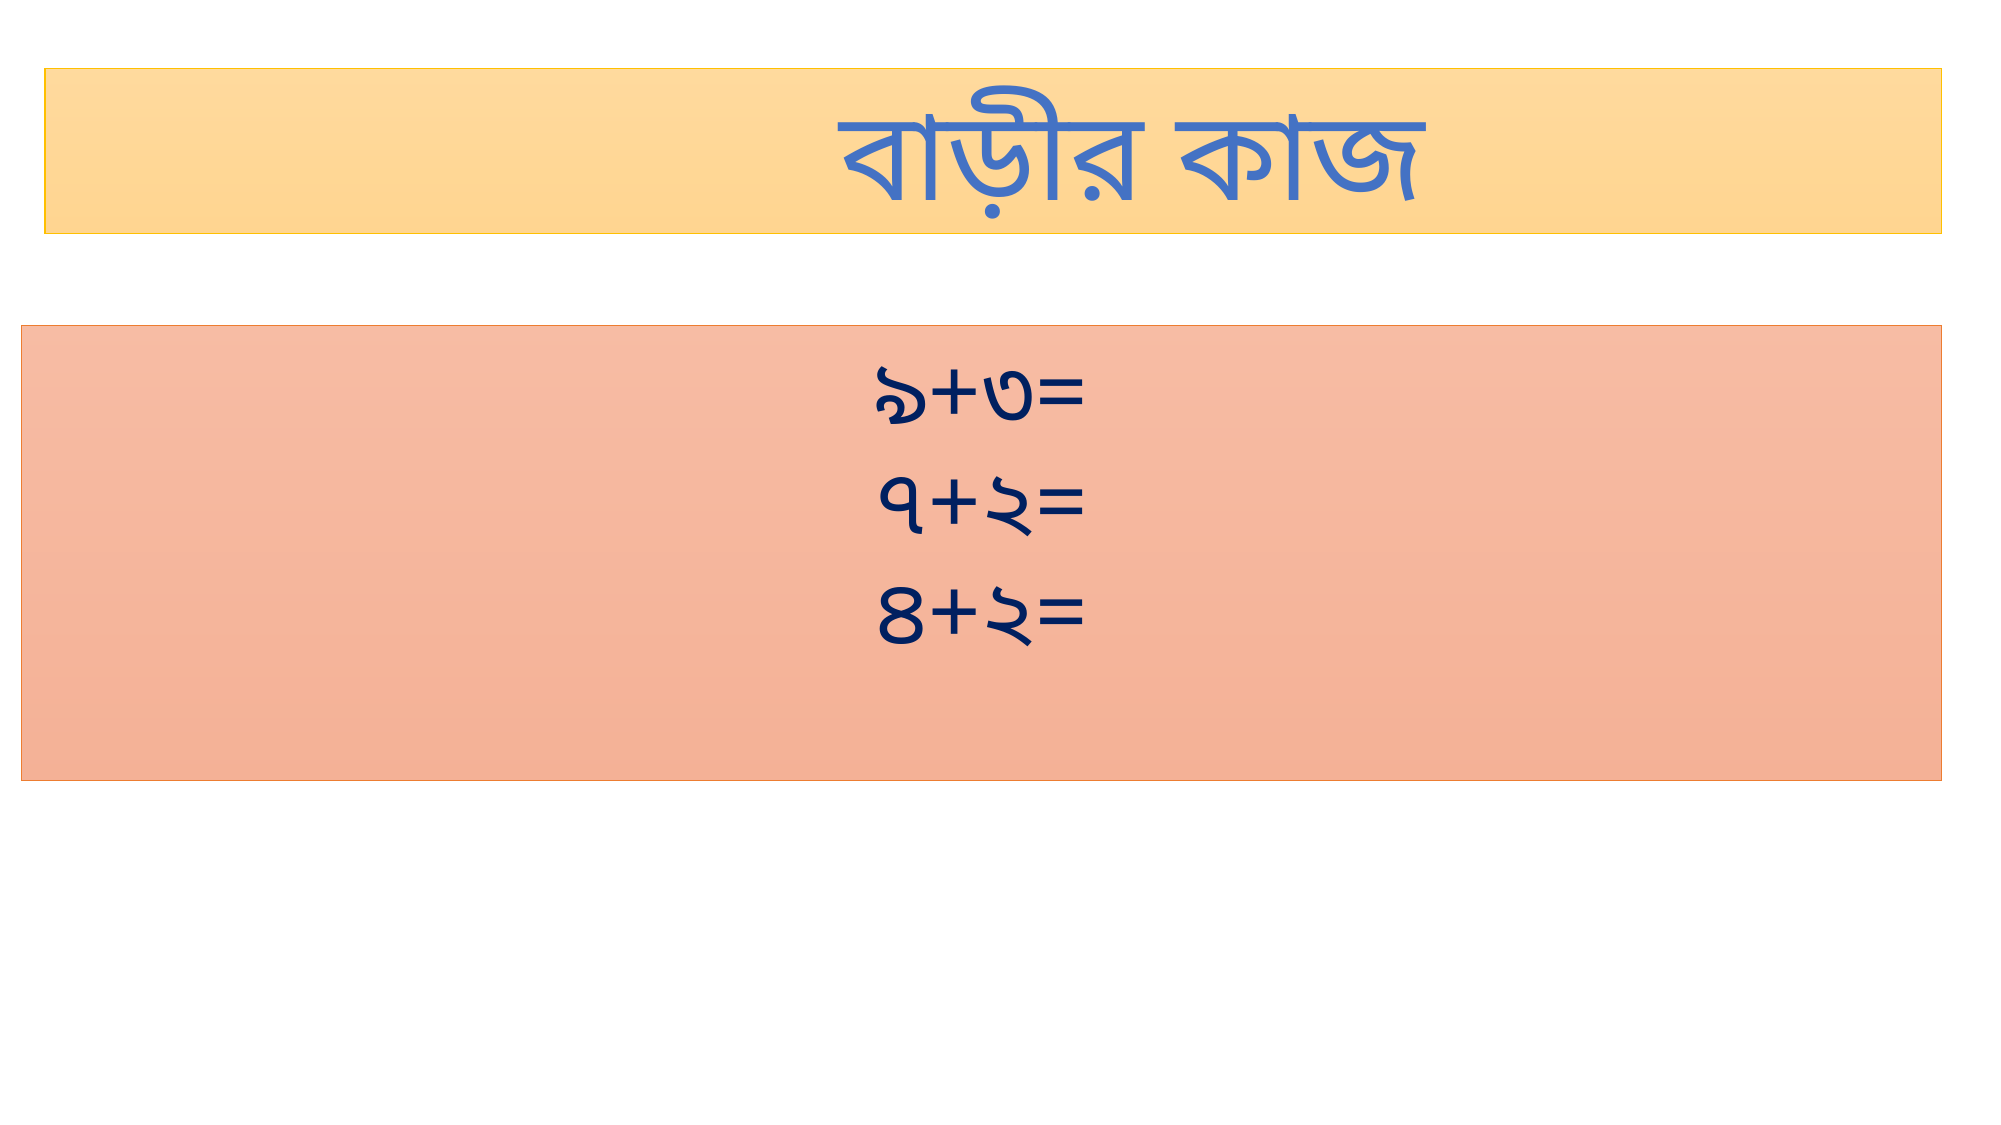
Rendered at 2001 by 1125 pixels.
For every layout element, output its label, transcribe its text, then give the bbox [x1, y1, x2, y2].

text_box বাড়ীর কাজ [44, 68, 1942, 234]
text_box ৯+৩= ৭+২= ৪+২= [21, 325, 1942, 781]
